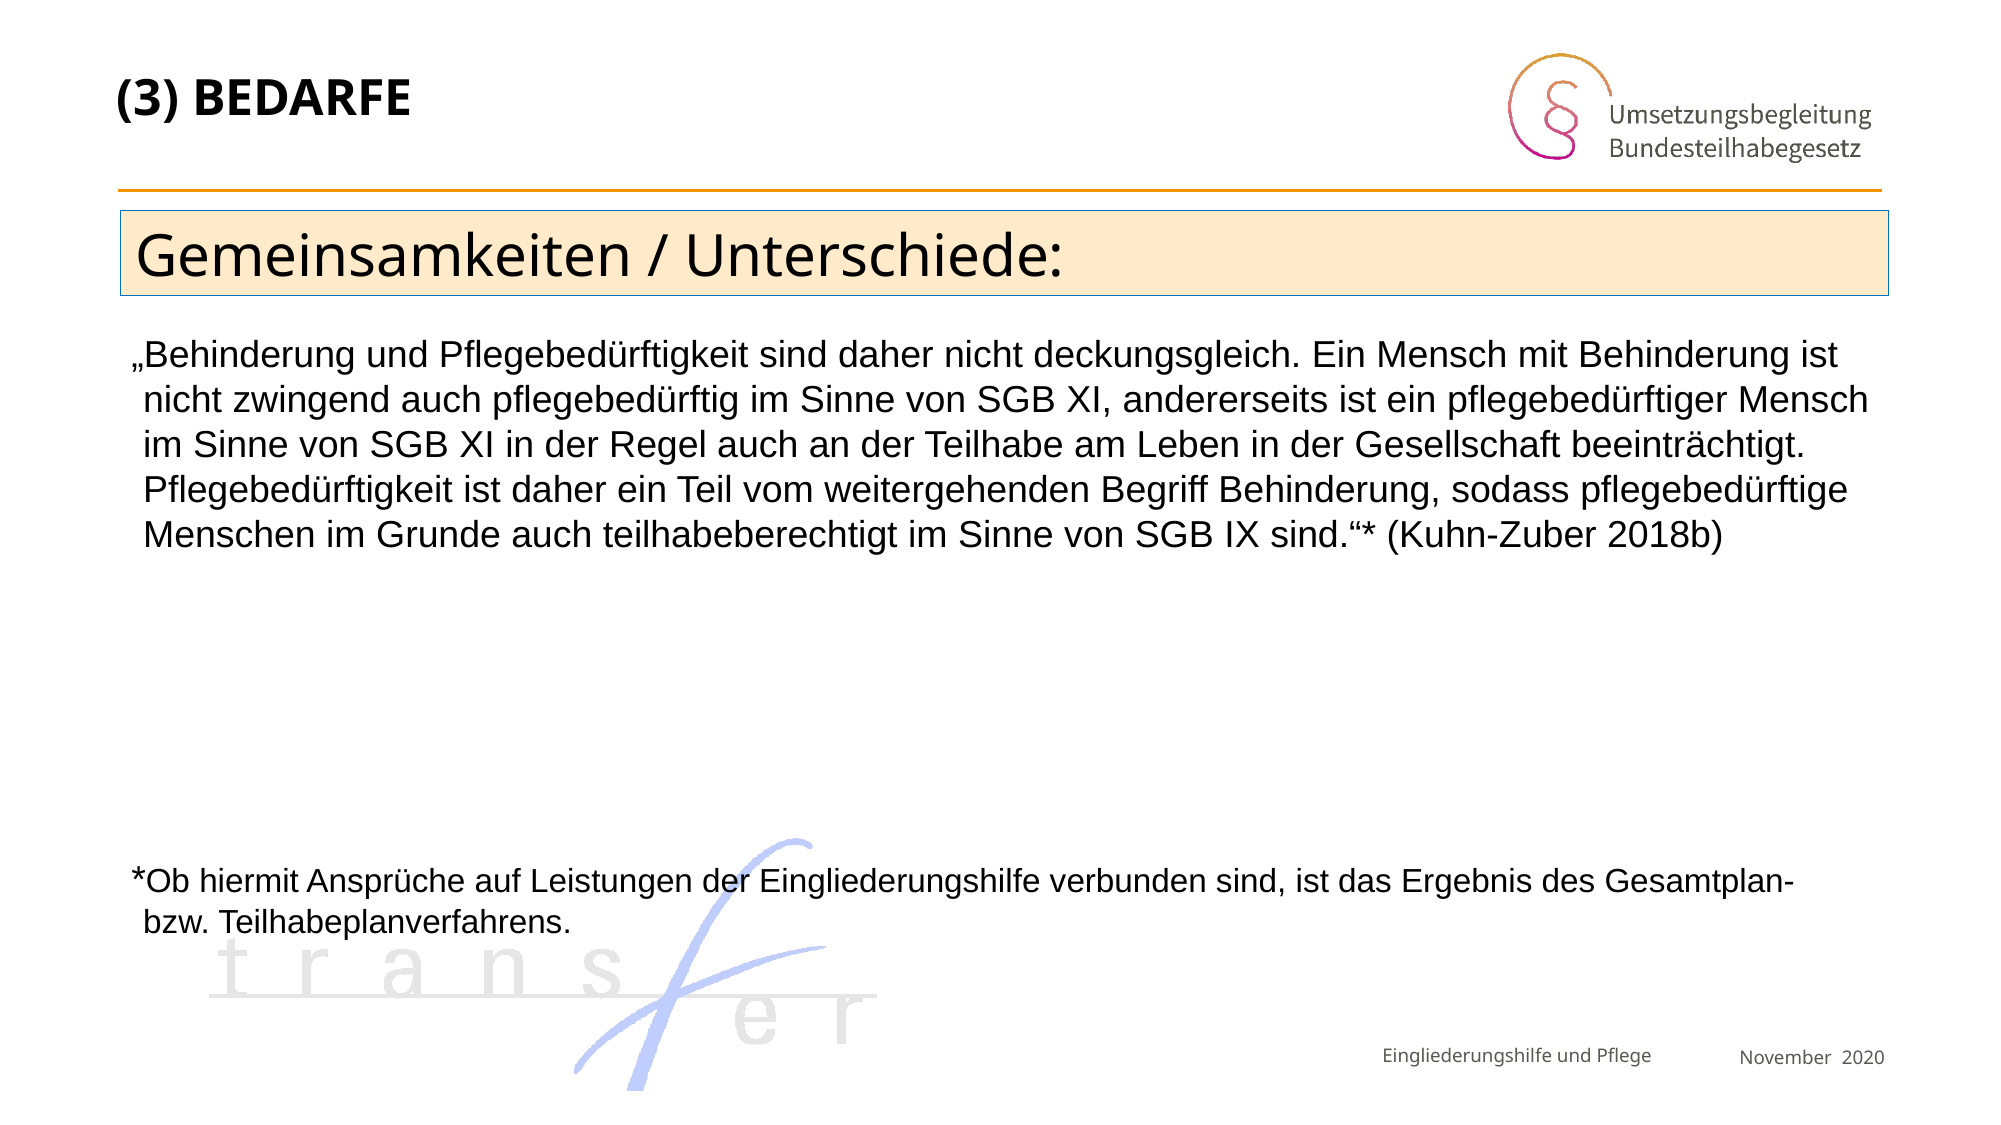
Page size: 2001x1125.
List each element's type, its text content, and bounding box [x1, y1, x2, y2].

title (3) Bedarfe [116, 65, 1475, 190]
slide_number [1673, 1026, 1885, 1087]
footer Eingliederungshilfe und Pflege [228, 1026, 1652, 1087]
text_box „Behinderung und Pflegebedürftigkeit sind daher nicht deckungsgleich. Ein Mensch mit Behinderung ist nicht zwingend auch pflegebedürftig im Sinne von SGB XI, andererseits ist ein pflegebedürftiger Mensch im Sinne von SGB XI in der Regel auch an der Teilhabe am Leben in der Gesellschaft beeinträchtigt. Pflegebedürftigkeit ist daher ein Teil vom weitergehenden Begriff Behinderung, sodass pflegebedürftige Menschen im Grunde auch teilhabeberechtigt im Sinne von SGB IX sind.“* (Kuhn-Zuber 2018b) *Ob hiermit Ansprüche auf Leistungen der Eingliederungshilfe verbunden sind, ist das Ergebnis des Gesamtplan- bzw. Teilhabeplanverfahrens. [116, 322, 1885, 948]
text_box Gemeinsamkeiten / Unterschiede: [120, 210, 1889, 296]
text_box Prämissen dieses Beitrages [209, 948, 877, 1091]
picture [1508, 53, 1871, 163]
